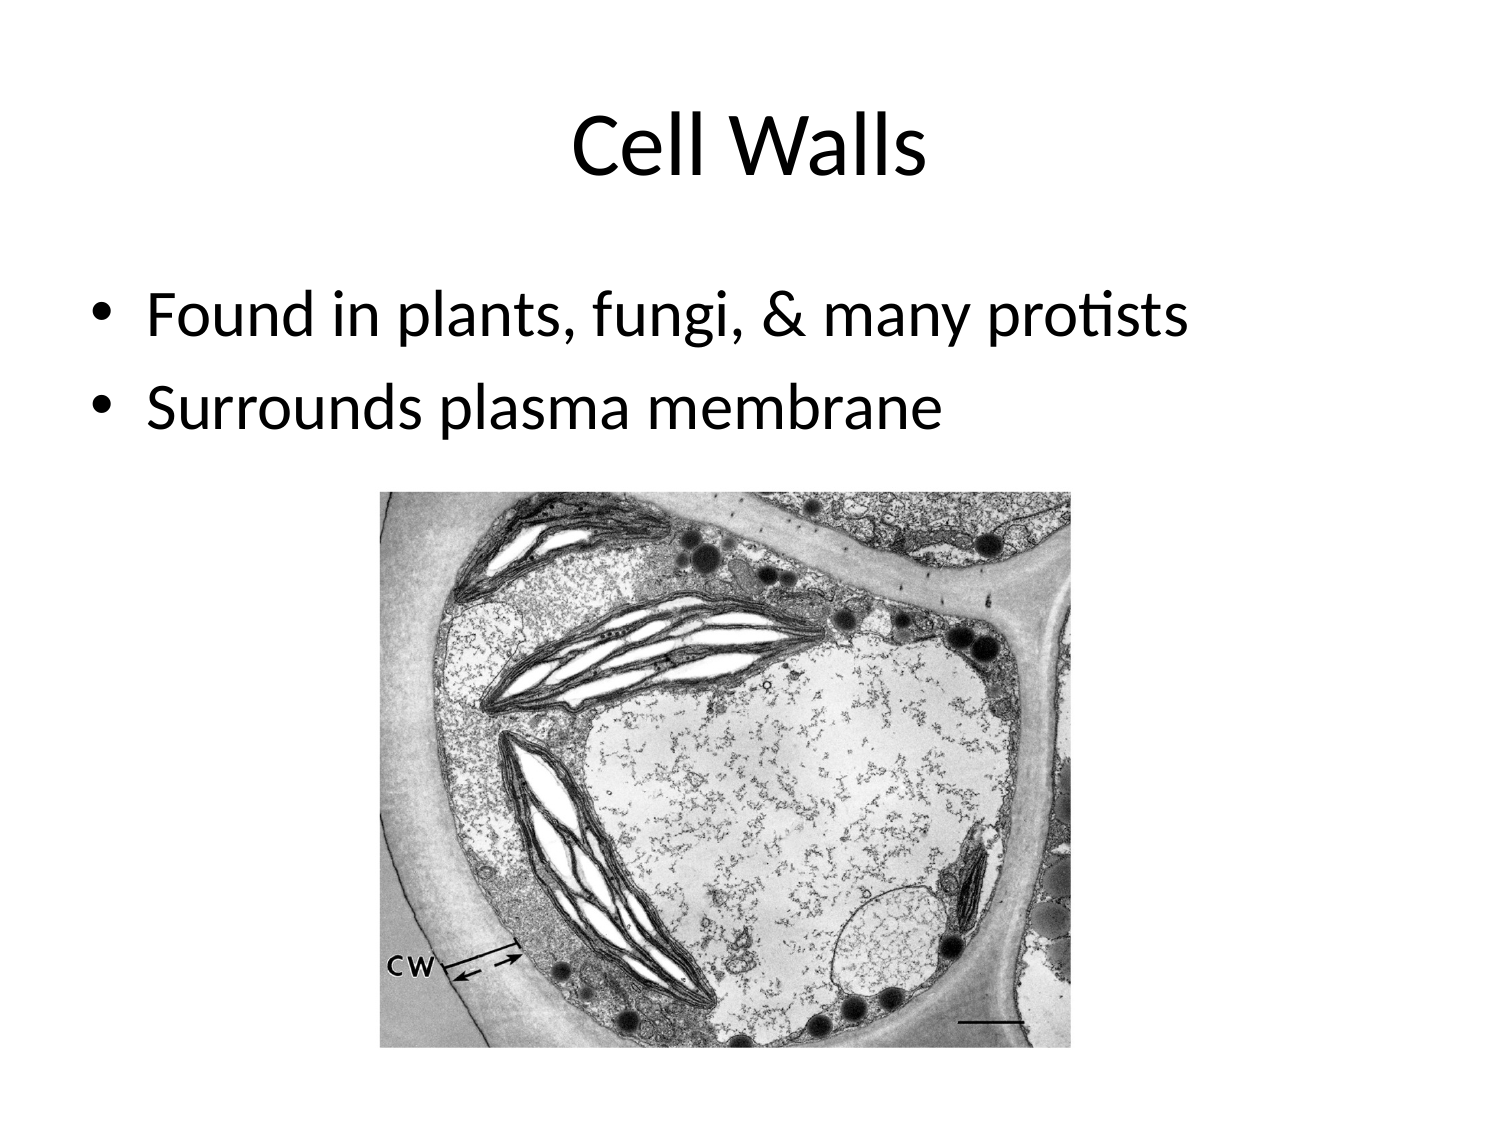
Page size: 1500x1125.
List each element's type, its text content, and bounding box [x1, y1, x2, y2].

title Cell Walls [75, 45, 1425, 233]
picture [374, 487, 1076, 1052]
list Found in plants, fungi, & many protists Surrounds plasma membrane [75, 262, 1425, 500]
